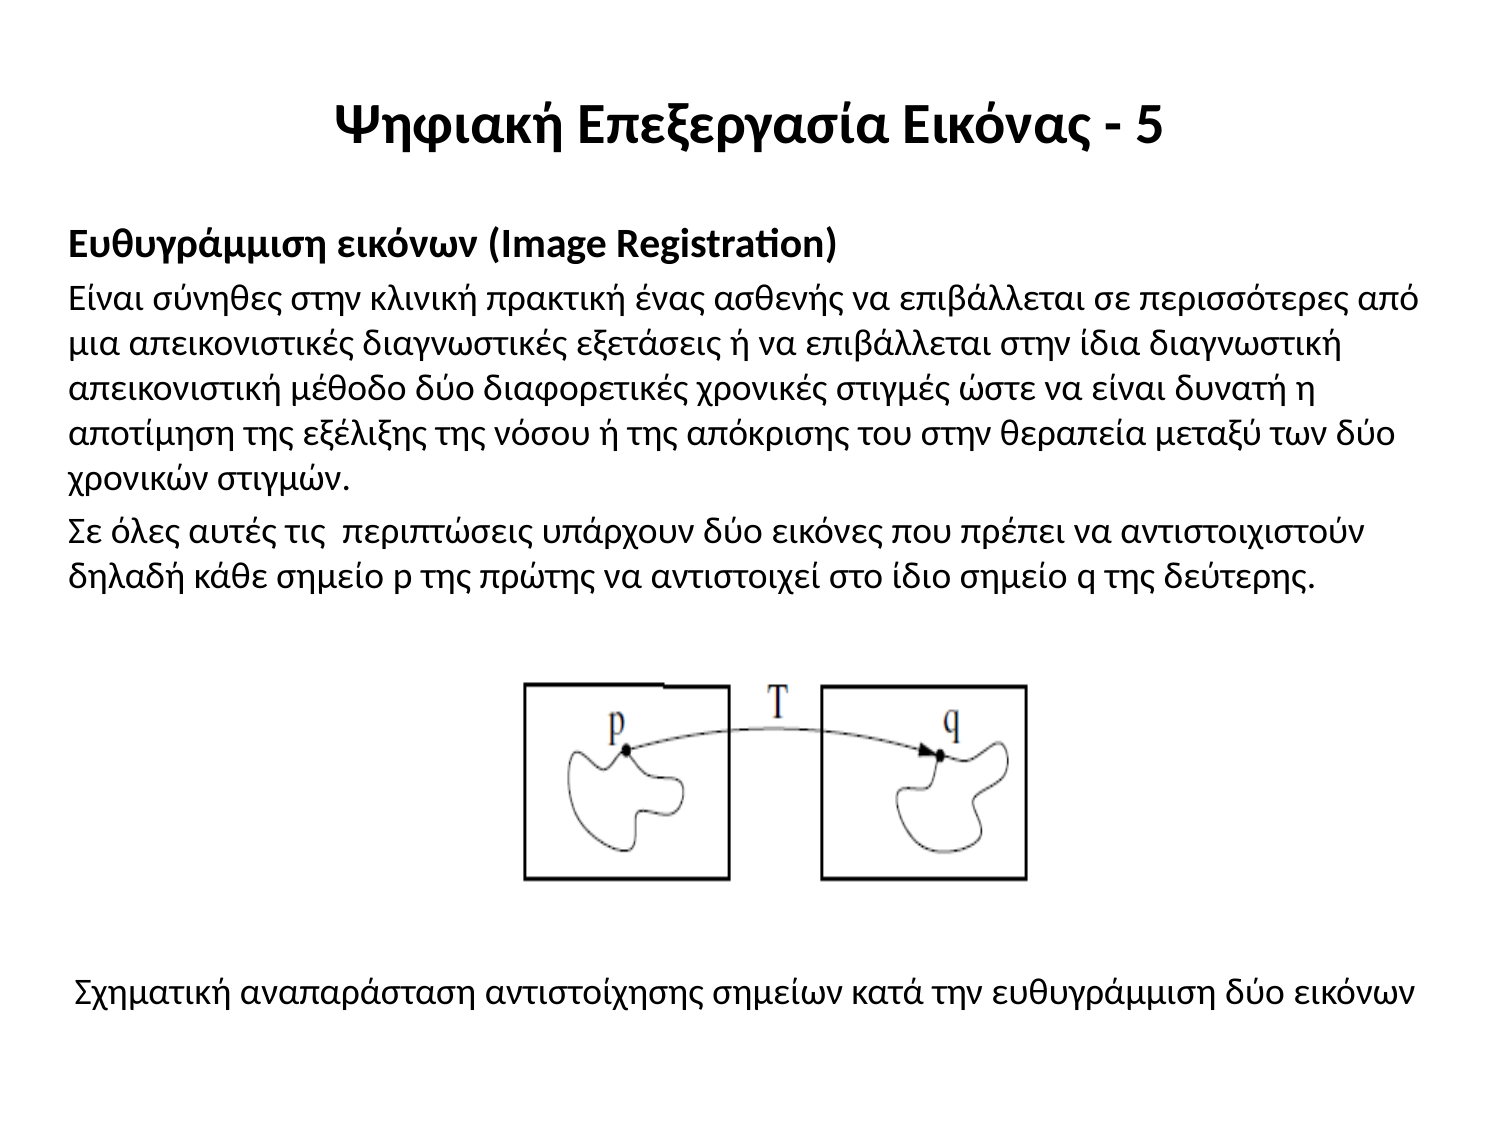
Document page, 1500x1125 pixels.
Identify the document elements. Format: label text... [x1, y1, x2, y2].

title Ψηφιακή Επεξεργασία Εικόνας - 5 [75, 45, 1425, 197]
list Ευθυγράμμιση εικόνων (Image Registration) Είναι σύνηθες στην κλινική πρακτική ένας ασθενής να επιβάλλεται σε περισσότερες από μια απεικονιστικές διαγνωστικές εξετάσεις ή να επιβάλλεται στην ίδια διαγνωστική απεικονιστική μέθοδο δύο διαφορετικές χρονικές στιγμές ώστε να είναι δυνατή η αποτίμηση της εξέλιξης της νόσου ή της απόκρισης του στην θεραπεία μεταξύ των δύο χρονικών στιγμών. Σε όλες αυτές τις περιπτώσεις υπάρχουν δύο εικόνες που πρέπει να αντιστοιχιστούν δηλαδή κάθε σημείο p της πρώτης να αντιστοιχεί στο ίδιο σημείο q της δεύτερης. [53, 208, 1471, 657]
text_box Σχηματική αναπαράσταση αντιστοίχησης σημείων κατά την ευθυγράμμιση δύο εικόνων [59, 959, 1441, 1020]
picture [430, 633, 1070, 918]
